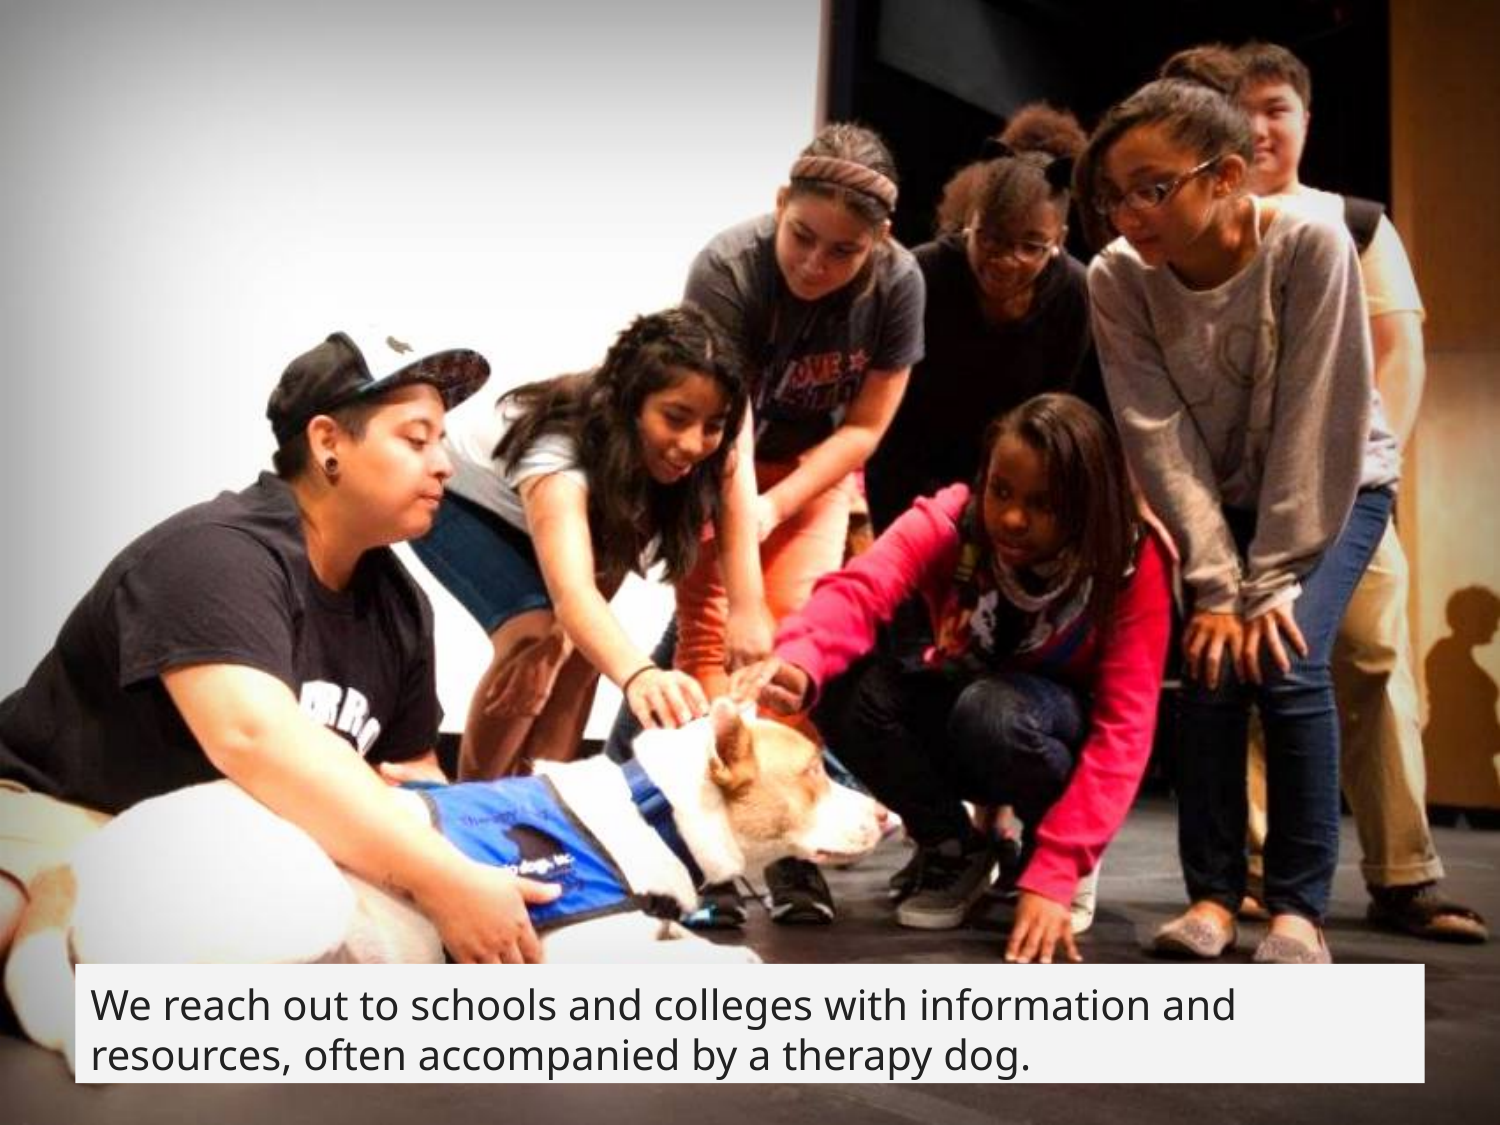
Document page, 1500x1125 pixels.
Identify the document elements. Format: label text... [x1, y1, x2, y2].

title We reach out to schools and colleges with information and resources, often accompanied by a therapy dog. [75, 963, 1425, 1084]
picture [0, 0, 1500, 1125]
